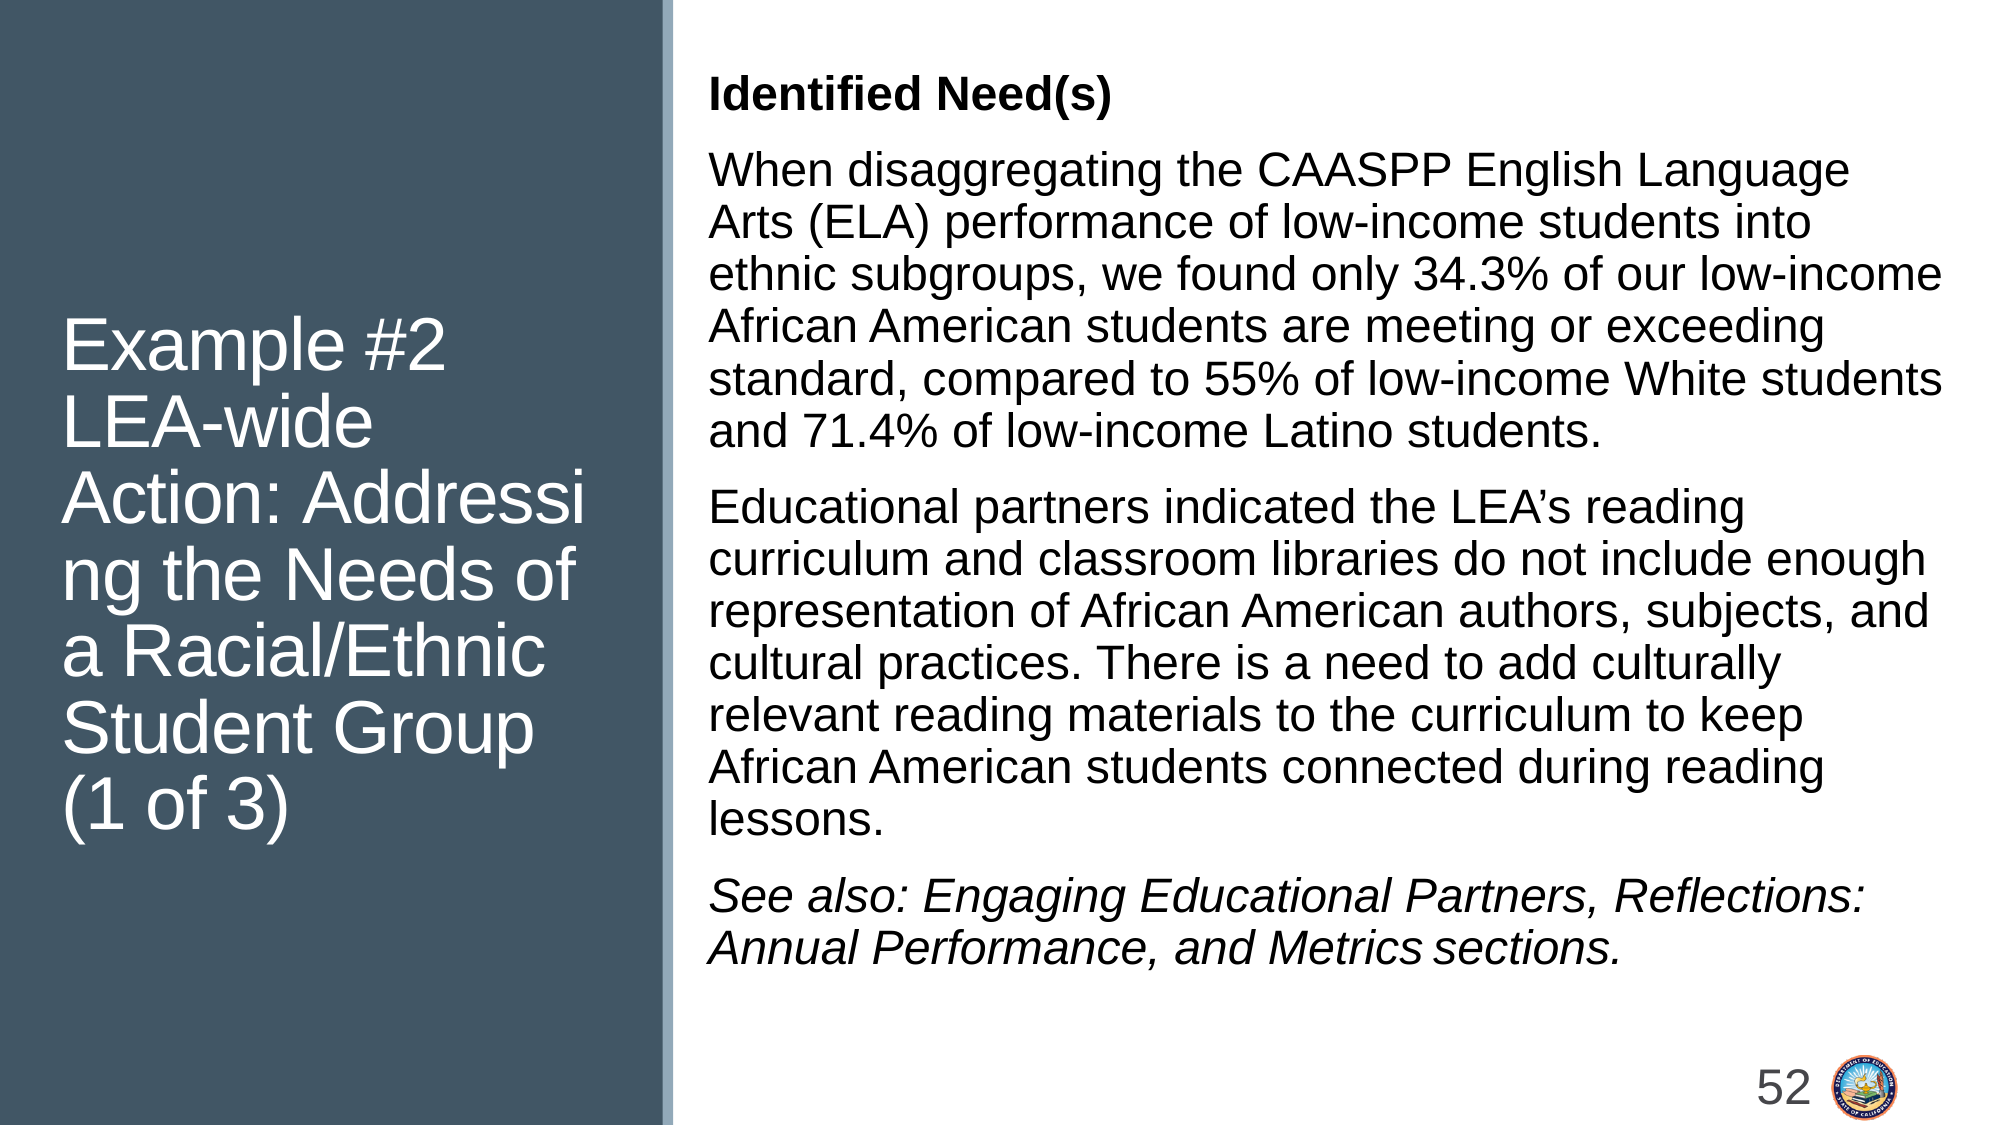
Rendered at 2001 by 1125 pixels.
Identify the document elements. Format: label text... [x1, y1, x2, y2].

slide_number 52 [1611, 1054, 1827, 1115]
list Identified Need(s) When disaggregating the CAASPP English Language Arts (ELA) performance of low-income students into ethnic subgroups, we found only 34.3% of our low-income African American students are meeting or exceeding standard, compared to 55% of low-income White students and 71.4% of low-income Latino students. Educational partners indicated the LEA’s reading curriculum and classroom libraries do not include enough representation of African American authors, subjects, and cultural practices. There is a need to add culturally relevant reading materials to the curriculum to keep African American students connected during reading lessons. See also: Engaging Educational Partners, Reflections: Annual Performance, and Metrics sections. [700, 61, 1953, 1035]
title Example #2 LEA-wide Action: Addressing the Needs of a Racial/Ethnic Student Group (1 of 3) [46, 61, 622, 853]
picture [1831, 1055, 1899, 1122]
